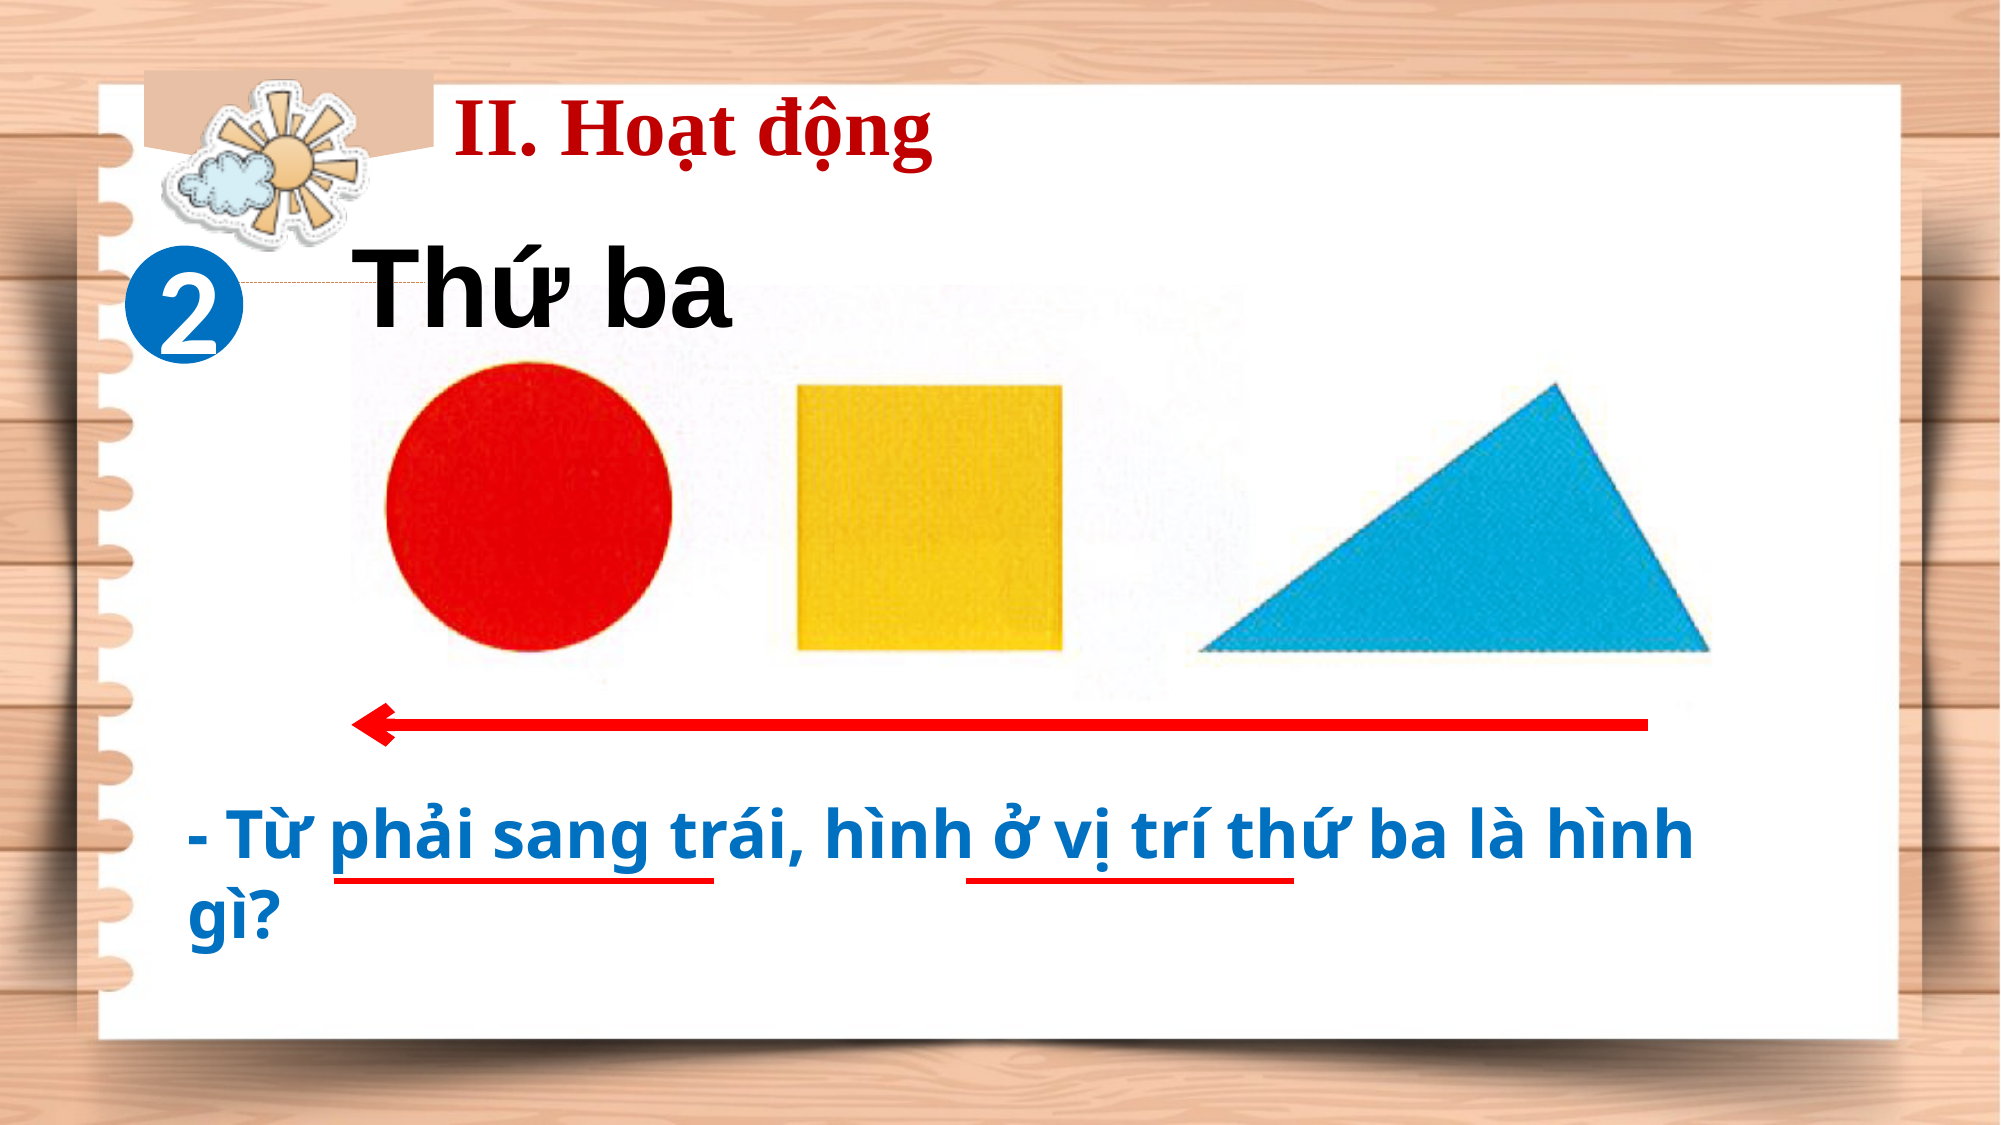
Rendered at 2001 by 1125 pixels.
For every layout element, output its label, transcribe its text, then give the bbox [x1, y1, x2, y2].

text_box II. Hoạt động [559, 76, 1176, 115]
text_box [404, 70, 559, 283]
picture [0, 0, 2001, 1125]
